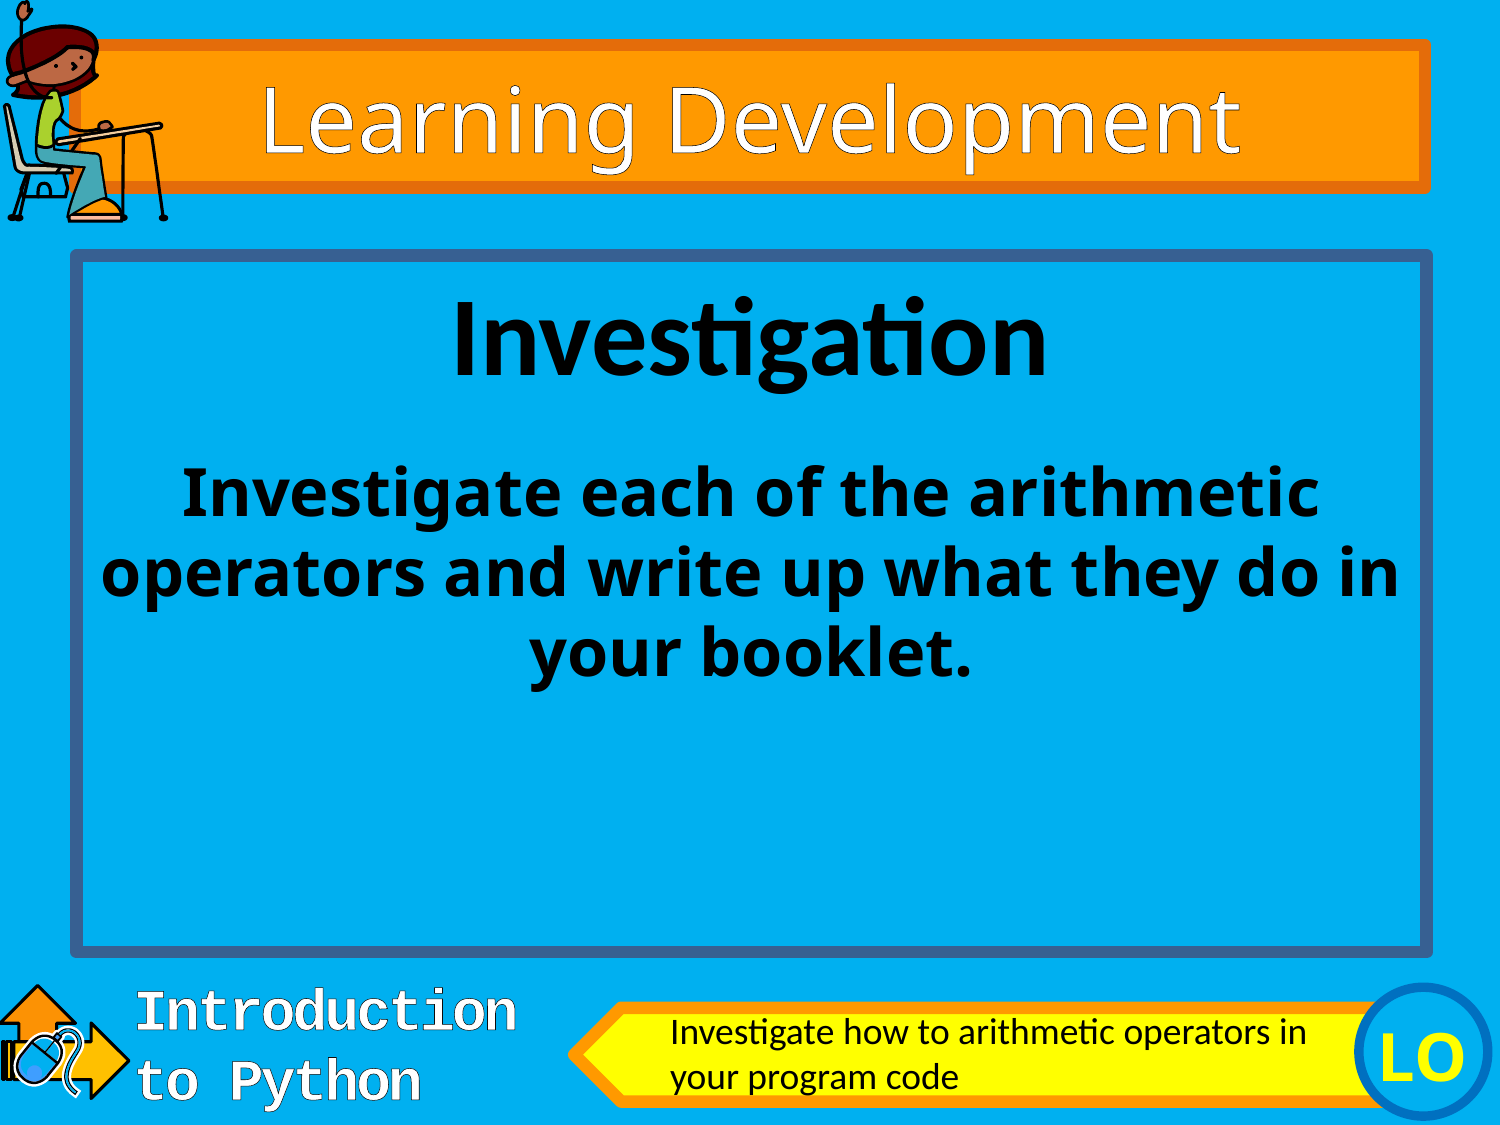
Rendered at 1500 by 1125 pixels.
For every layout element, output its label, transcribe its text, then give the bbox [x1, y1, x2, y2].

title Learning Development [173, 39, 1431, 194]
text_box Investigation [76, 255, 1424, 406]
list Investigate each of the arithmetic operators and write up what they do in your booklet. [70, 249, 1433, 958]
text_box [0, 0, 169, 223]
